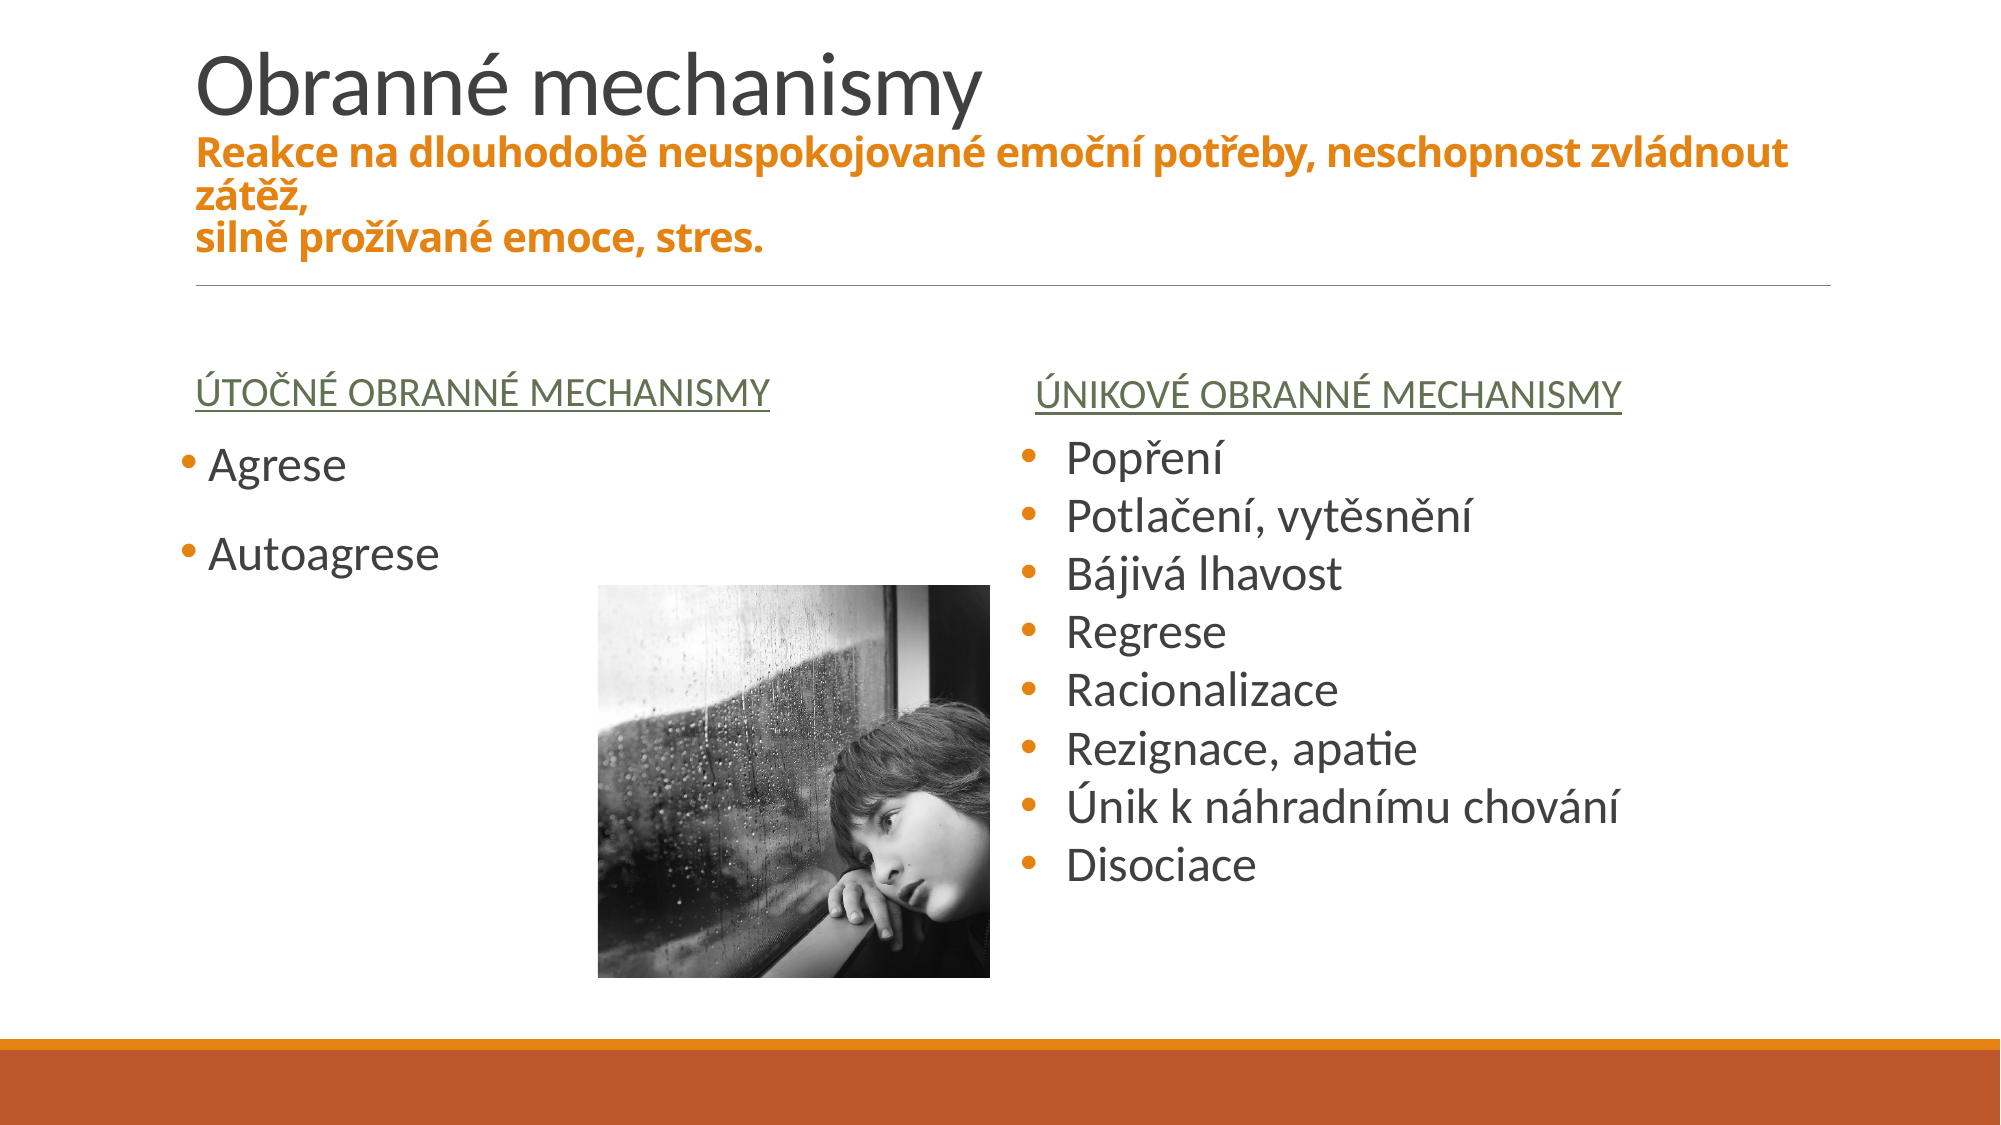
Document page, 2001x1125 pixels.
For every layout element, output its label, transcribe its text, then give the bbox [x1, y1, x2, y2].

list Agrese Autoagrese [180, 423, 990, 978]
picture [597, 584, 991, 979]
list Útočné obranné mechanismy [180, 363, 990, 423]
list Popření Potlačení, vytěsnění Bájivá lhavost Regrese Racionalizace Rezignace, apatie Únik k náhradnímu chování Disociace [1020, 423, 1830, 978]
list Únikové obranné mechanismy [1020, 335, 1830, 423]
title Obranné mechanismy Reakce na dlouhodobě neuspokojované emoční potřeby, neschopnost zvládnout zátěž, silně prožívané emoce, stres. [180, 33, 1830, 319]
